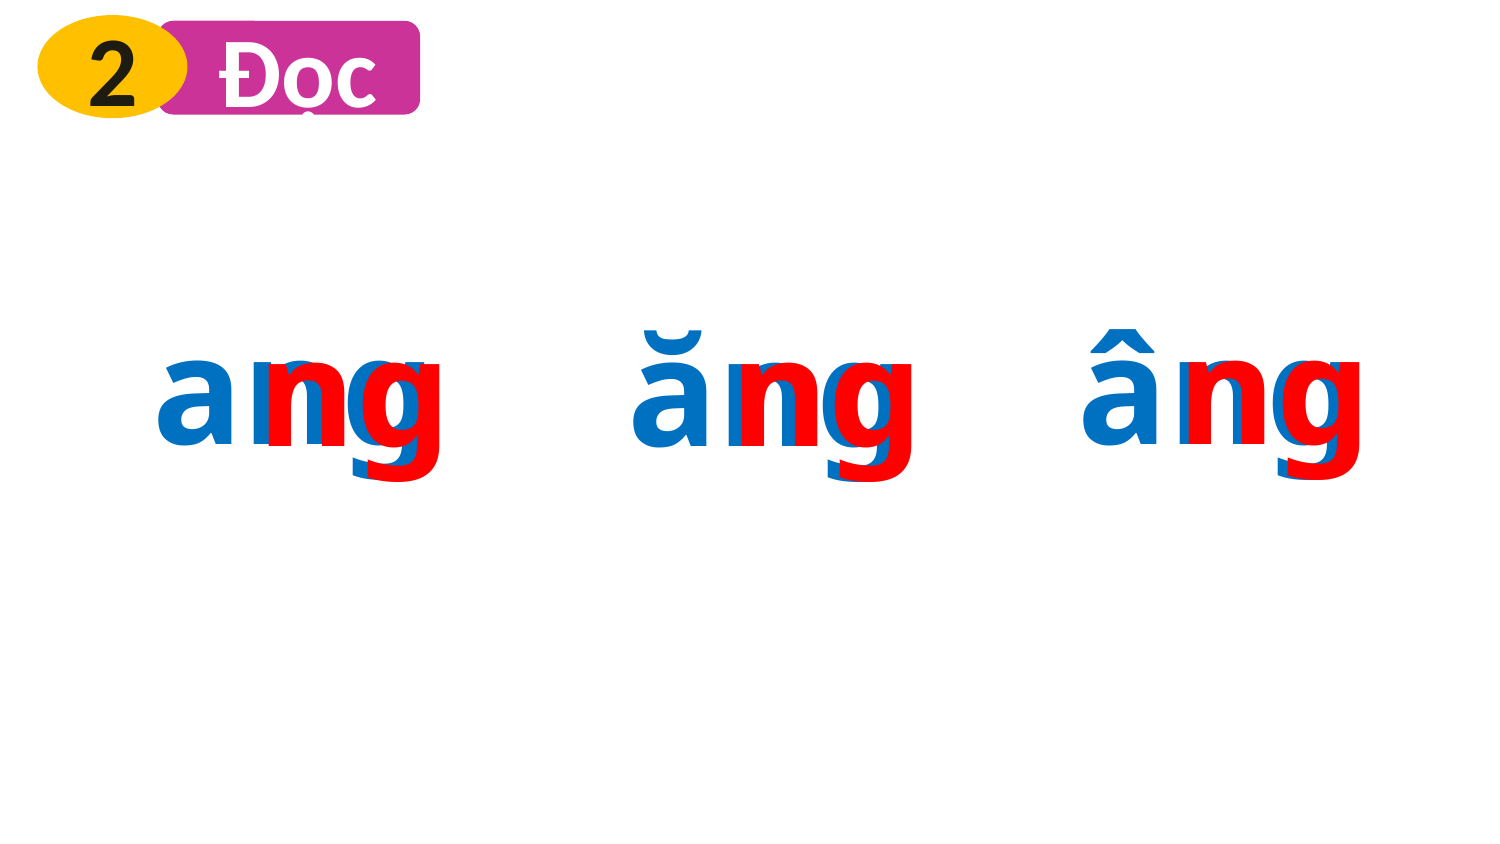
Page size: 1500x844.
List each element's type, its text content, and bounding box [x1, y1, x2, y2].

text_box ăng [612, 288, 715, 484]
text_box ang [137, 287, 500, 483]
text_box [37, 14, 421, 119]
text_box ng [242, 288, 538, 484]
text_box âng [1062, 287, 1162, 483]
text_box ng [1162, 287, 1500, 483]
text_box ng [715, 288, 1050, 484]
